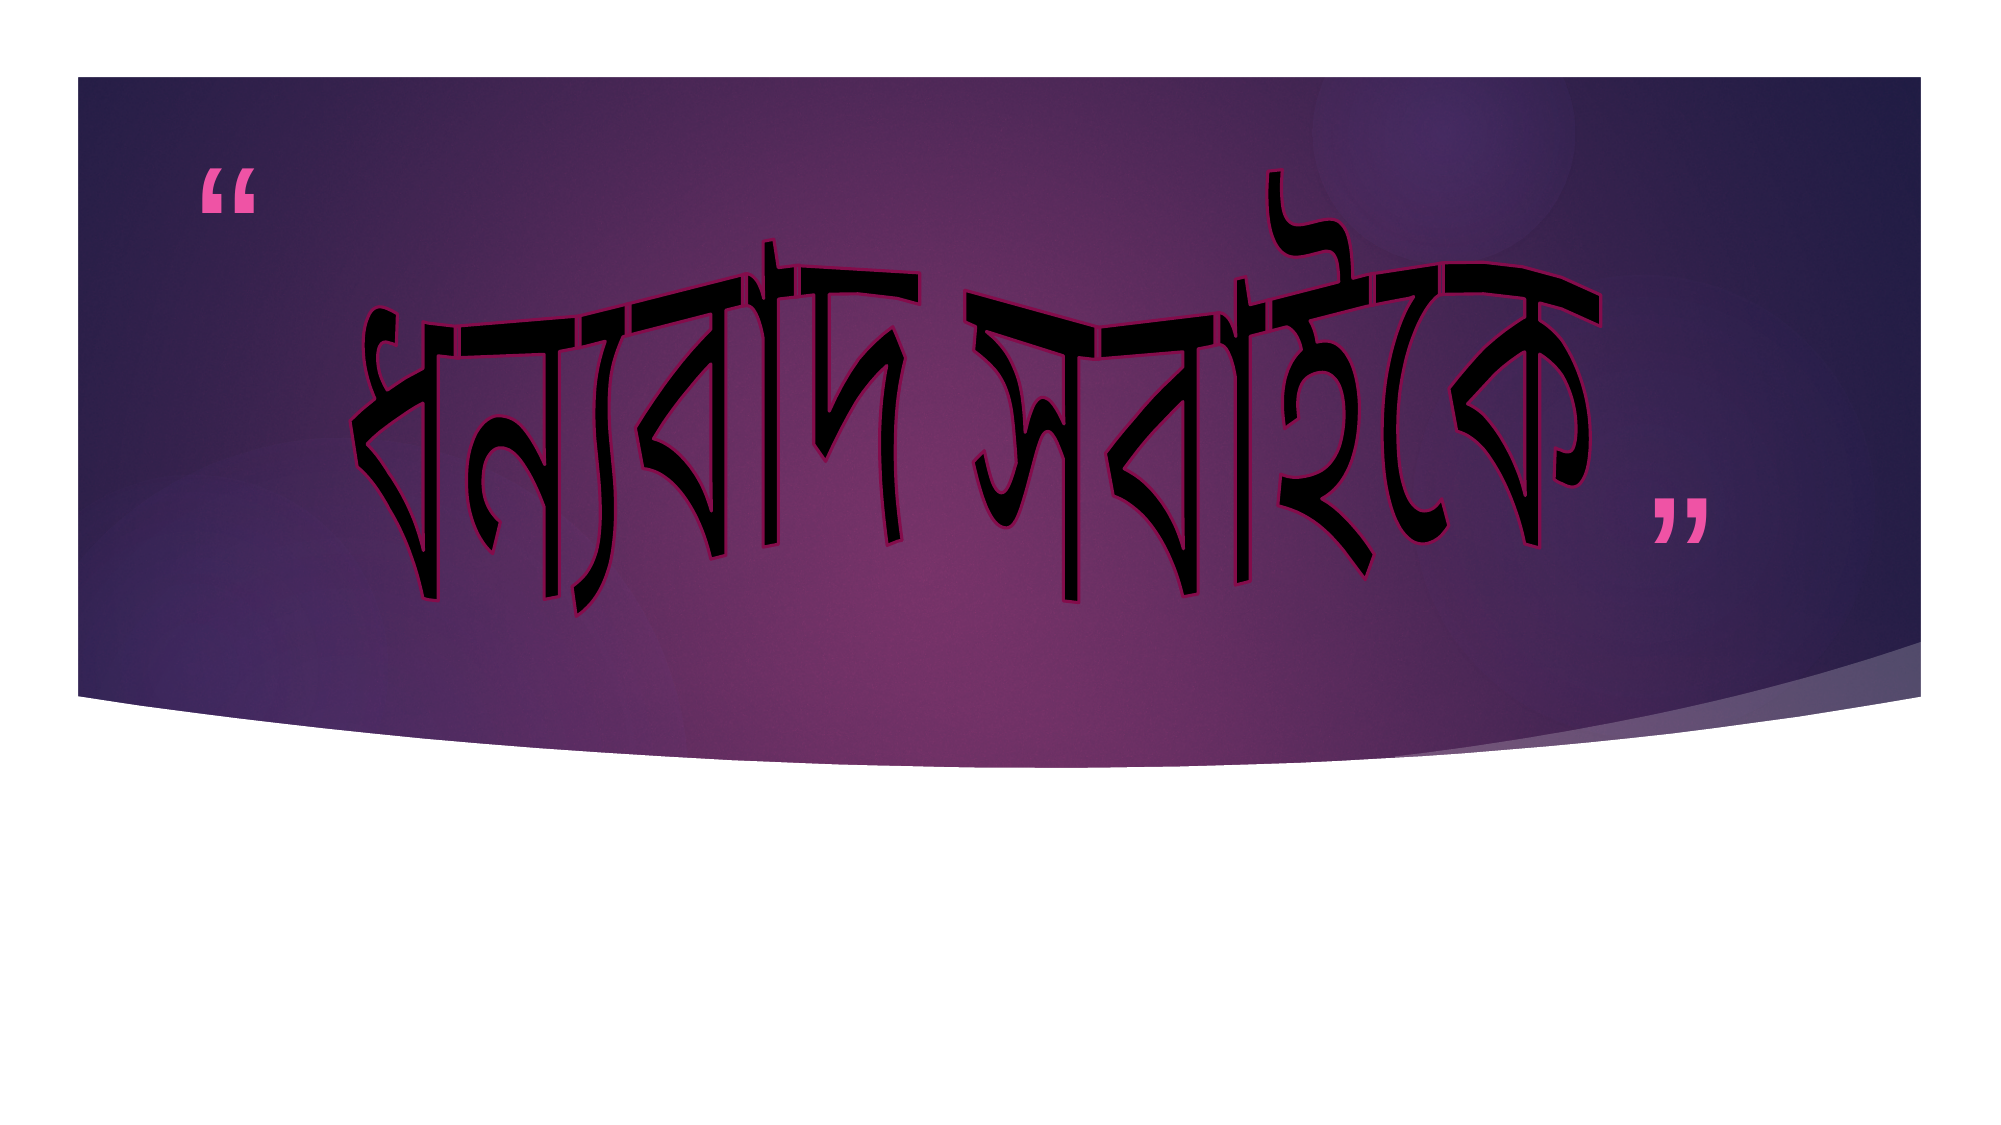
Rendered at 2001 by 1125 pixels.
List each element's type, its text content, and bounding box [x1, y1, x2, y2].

text_box ধন্যবাদ সবাইকে [963, 168, 1603, 605]
text_box ধন্যবাদ সবাইকে [348, 237, 922, 618]
